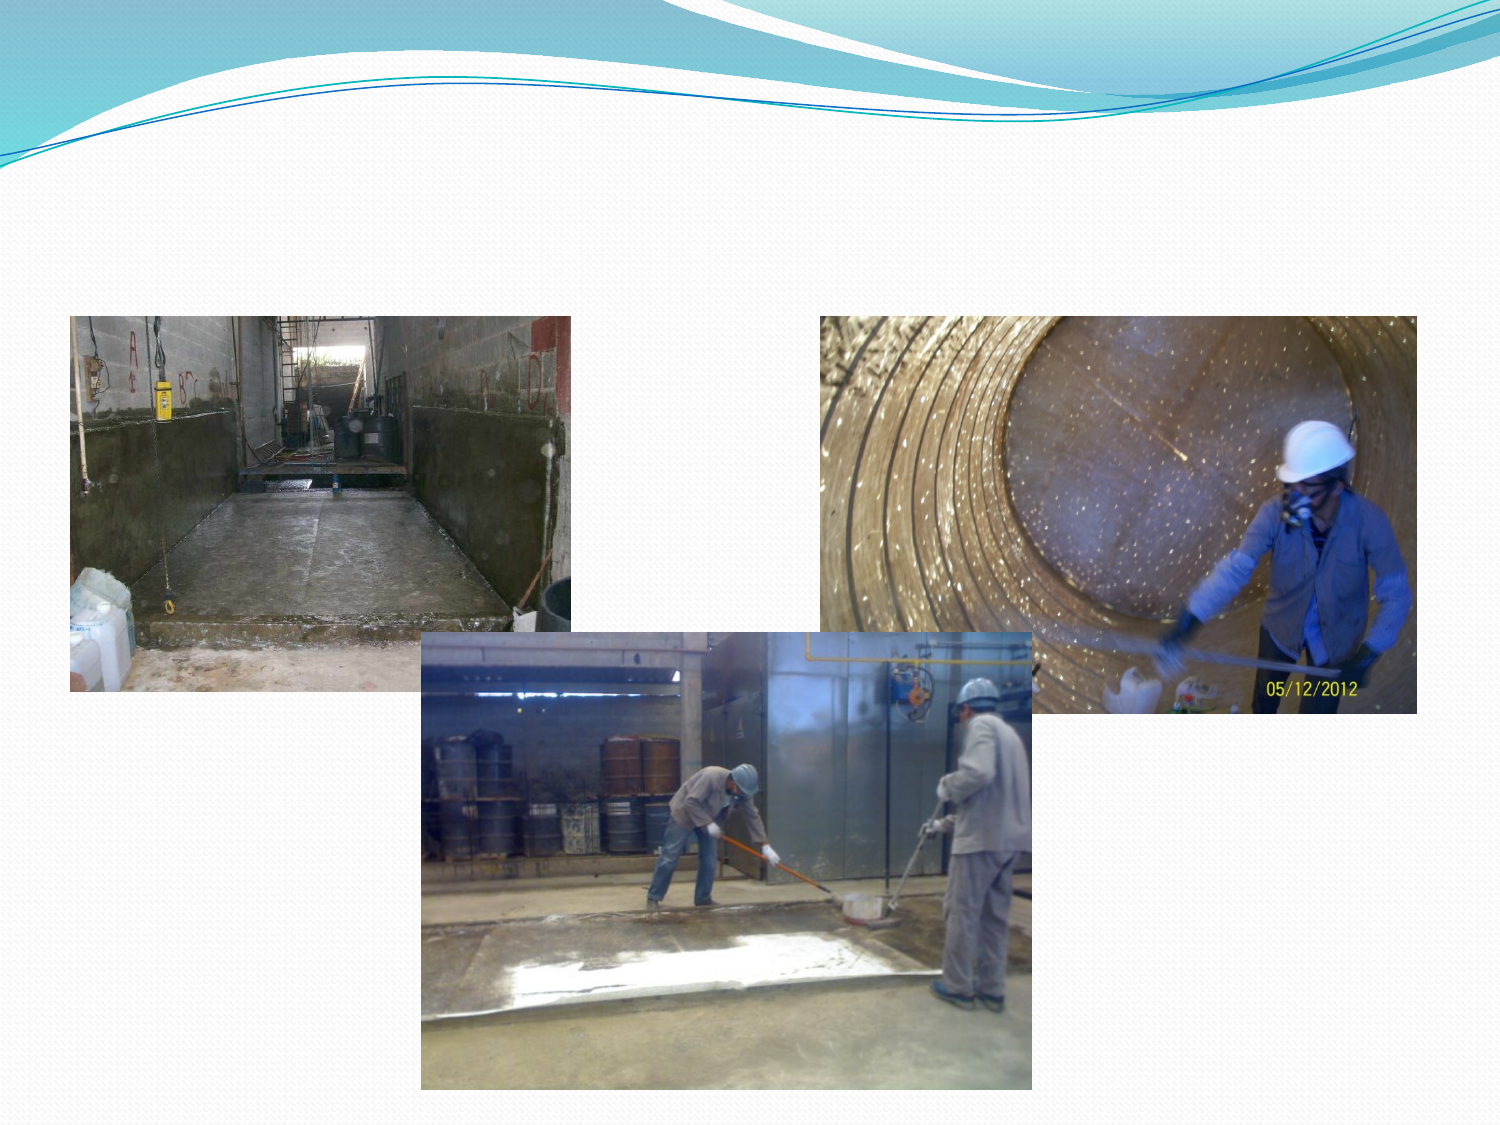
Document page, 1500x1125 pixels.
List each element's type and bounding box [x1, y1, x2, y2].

list [70, 316, 571, 692]
picture [421, 316, 1417, 1091]
